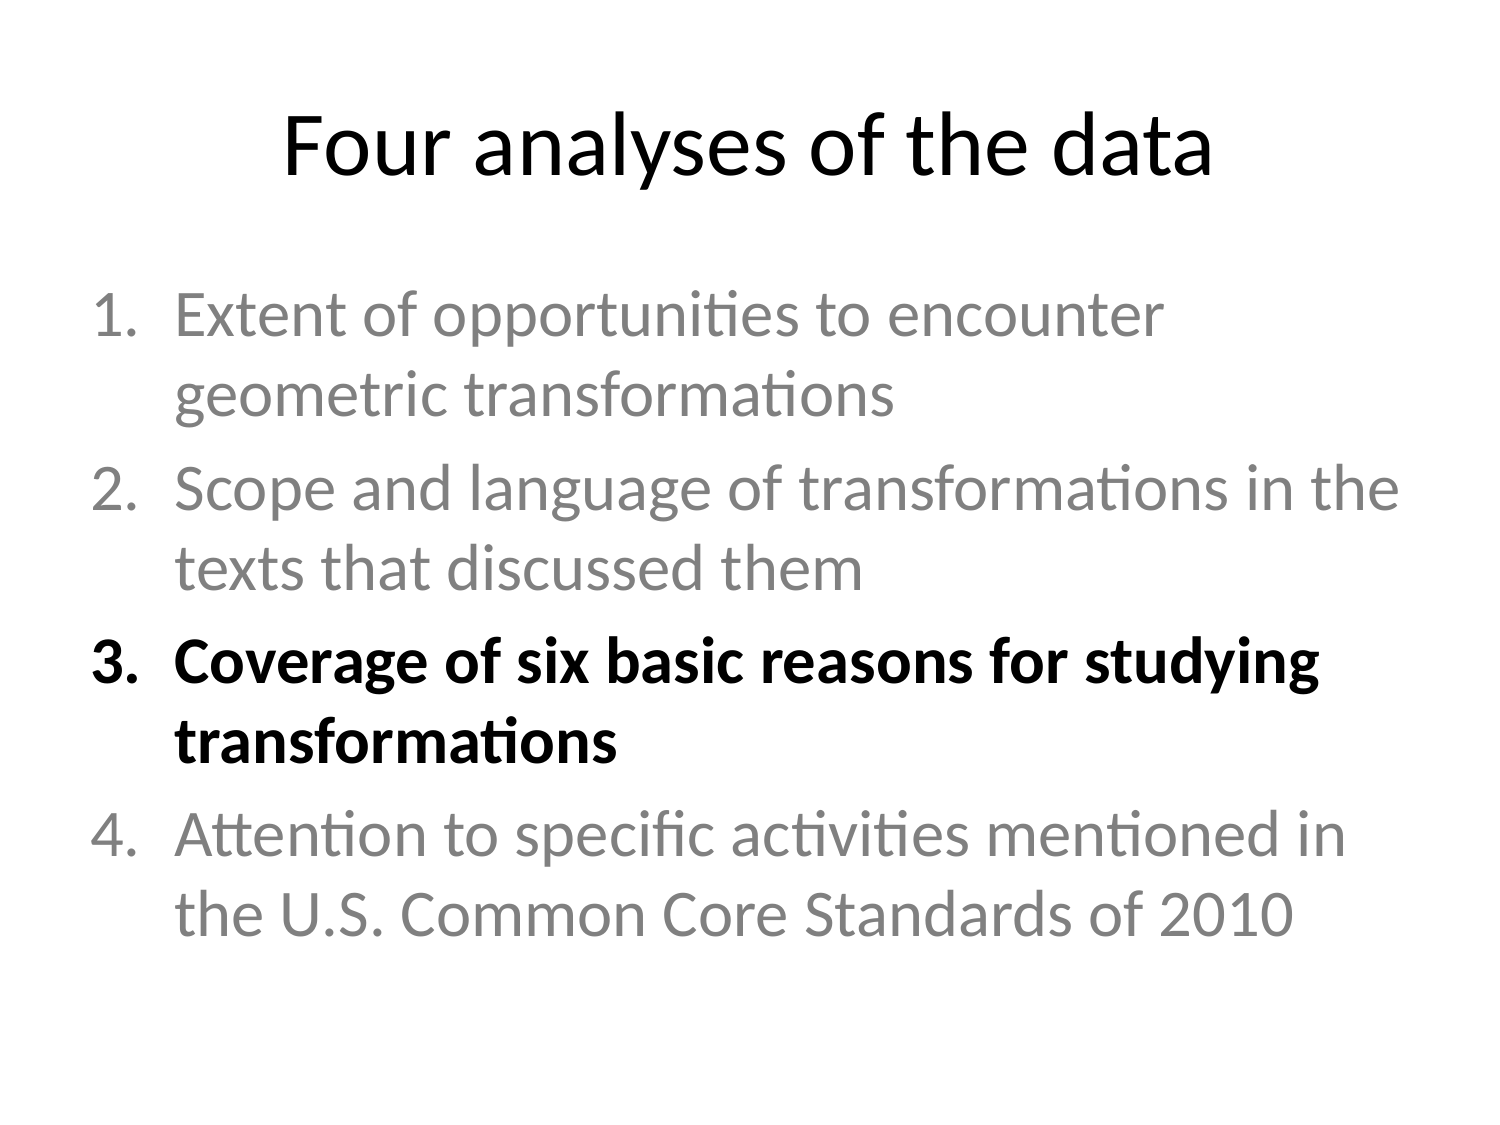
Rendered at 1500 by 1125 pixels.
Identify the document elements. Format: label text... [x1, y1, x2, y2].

list Extent of opportunities to encounter geometric transformations Scope and language of transformations in the texts that discussed them Coverage of six basic reasons for studying transformations Attention to specific activities mentioned in the U.S. Common Core Standards of 2010 [75, 262, 1425, 1005]
title Four analyses of the data [75, 45, 1425, 233]
